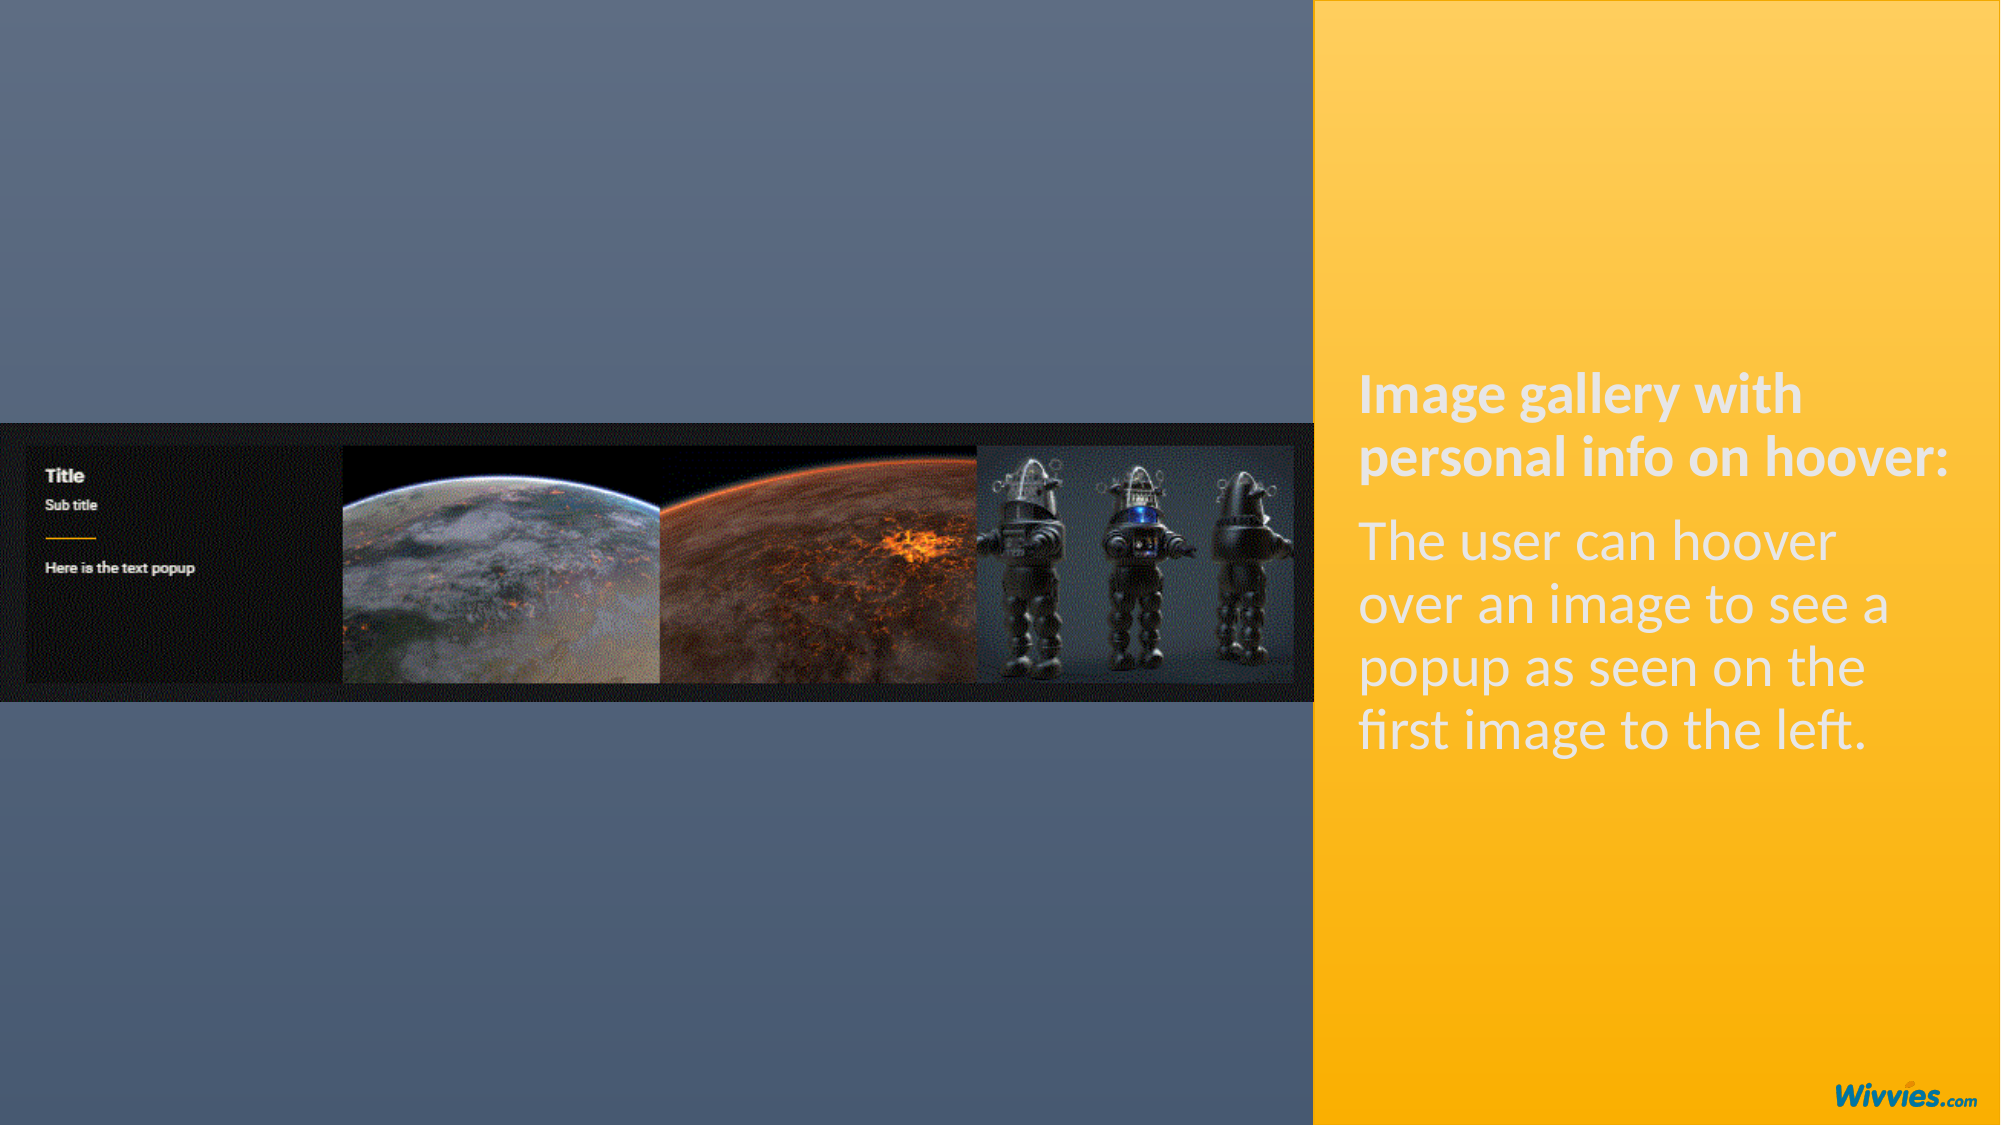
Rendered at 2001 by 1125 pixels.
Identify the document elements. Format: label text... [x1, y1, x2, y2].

picture [0, 0, 1314, 1125]
list Image gallery with personal info on hoover: The user can hoover over an image to see a popup as seen on the first image to the left. [1314, 0, 2000, 1125]
